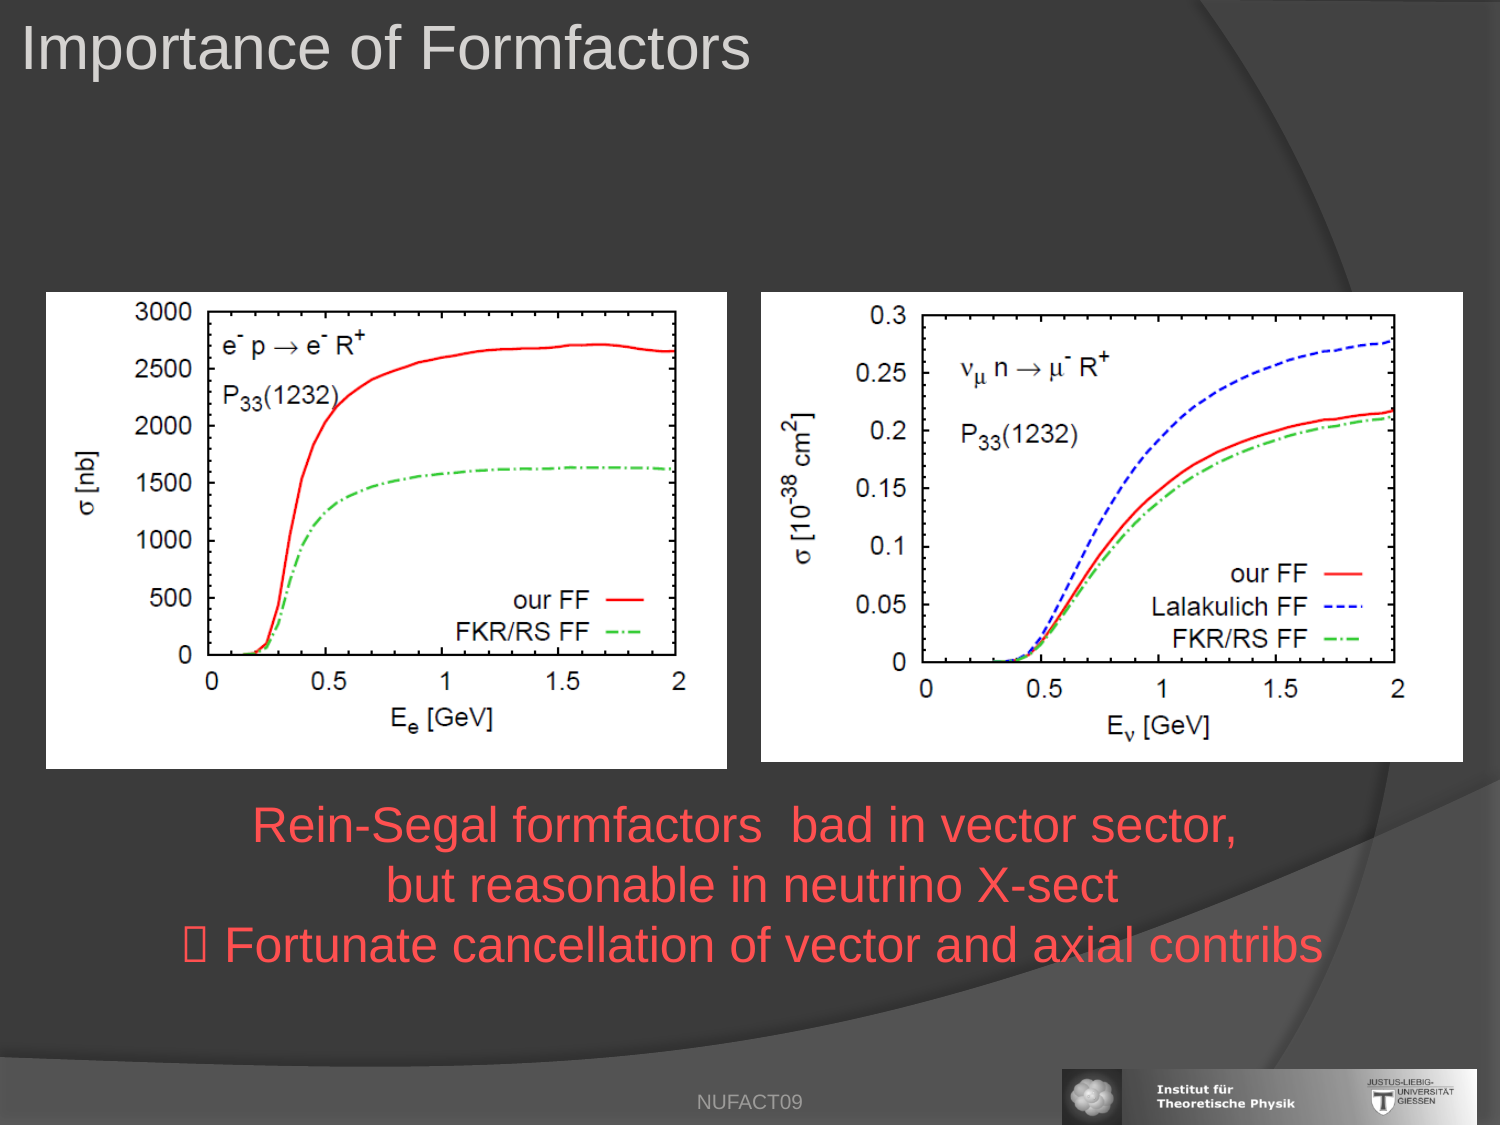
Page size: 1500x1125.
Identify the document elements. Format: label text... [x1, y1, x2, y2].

text_box Rein-Segal formfactors bad in vector sector, but reasonable in neutrino X-sect  Fortunate cancellation of vector and axial contribs [165, 785, 1340, 980]
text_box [46, 292, 1463, 770]
footer NUFACT09 [512, 1073, 988, 1114]
list Importance of Formfactors [0, 0, 1219, 141]
